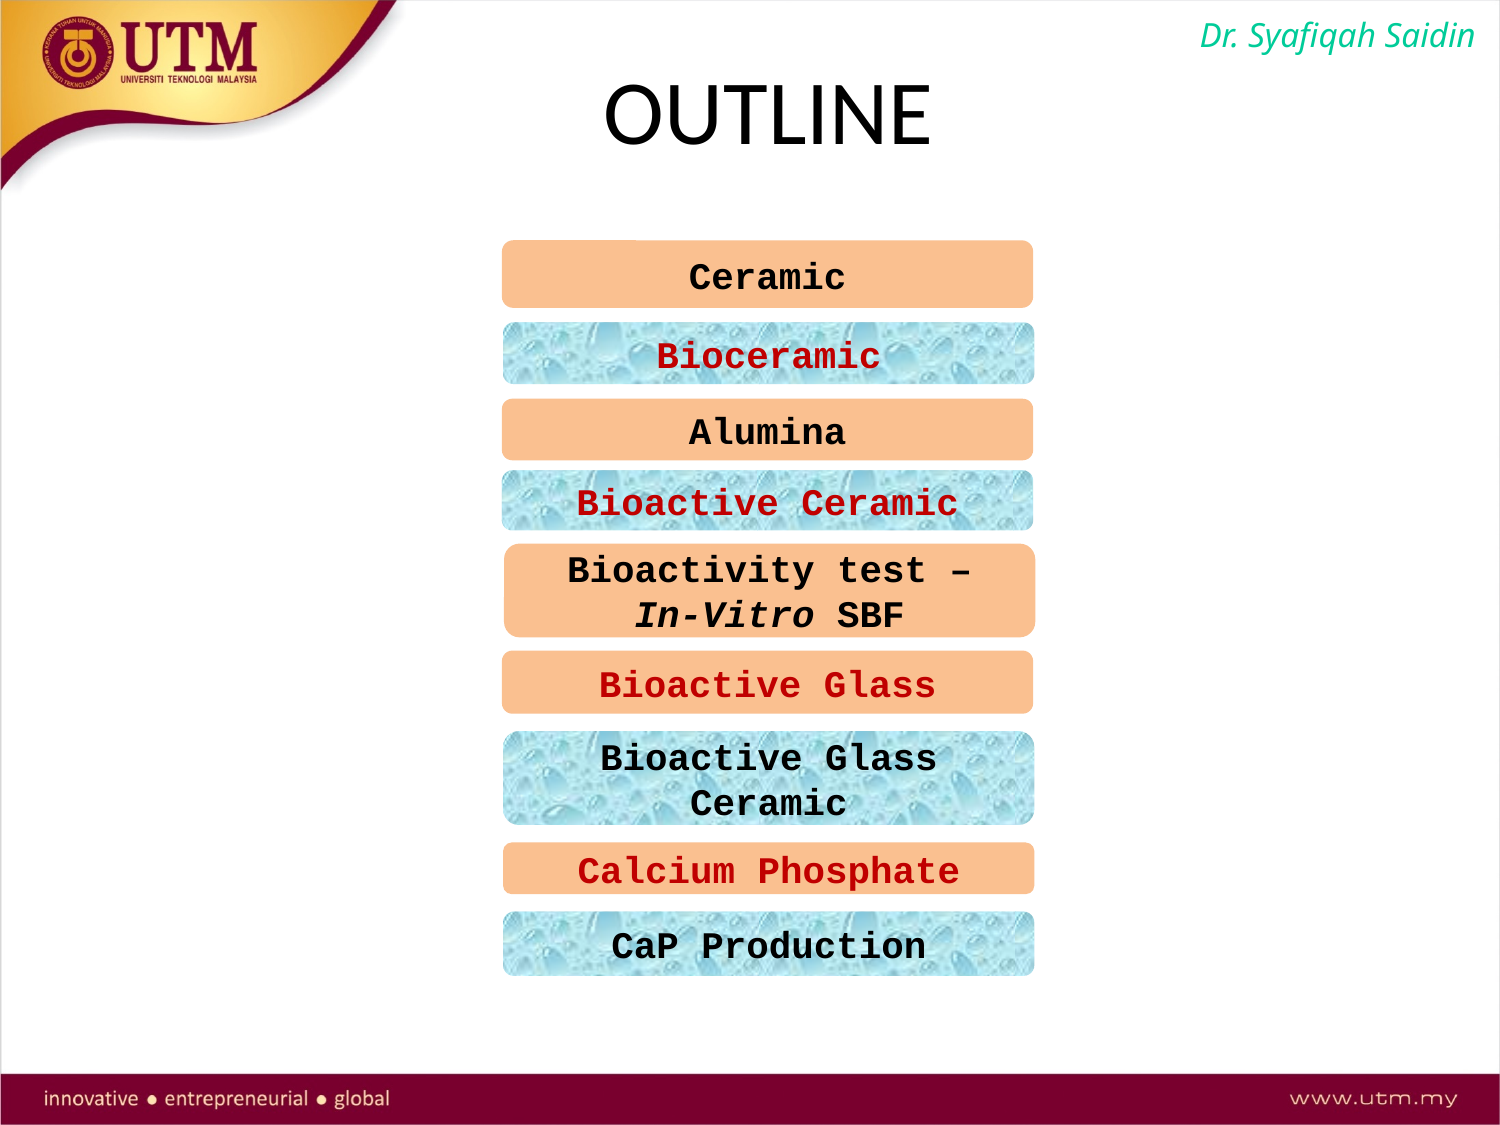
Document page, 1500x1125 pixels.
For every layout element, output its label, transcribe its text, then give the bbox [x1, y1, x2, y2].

text_box Bioactive Glass [499, 648, 1036, 716]
title OUTLINE [93, 14, 1444, 203]
text_box Dr. Syafiqah Saidin [1184, 7, 1492, 62]
picture [0, 0, 1500, 1125]
text_box Alumina [499, 396, 1036, 463]
text_box Bioactive Glass Ceramic [500, 729, 1037, 828]
text_box Bioceramic [500, 320, 1037, 387]
text_box Bioactive Ceramic [499, 468, 1036, 533]
text_box Bioactivity test – In-Vitro SBF [501, 541, 1038, 640]
text_box Ceramic [499, 238, 1036, 310]
text_box Calcium Phosphate [500, 840, 1037, 897]
text_box CaP Production [500, 909, 1037, 979]
